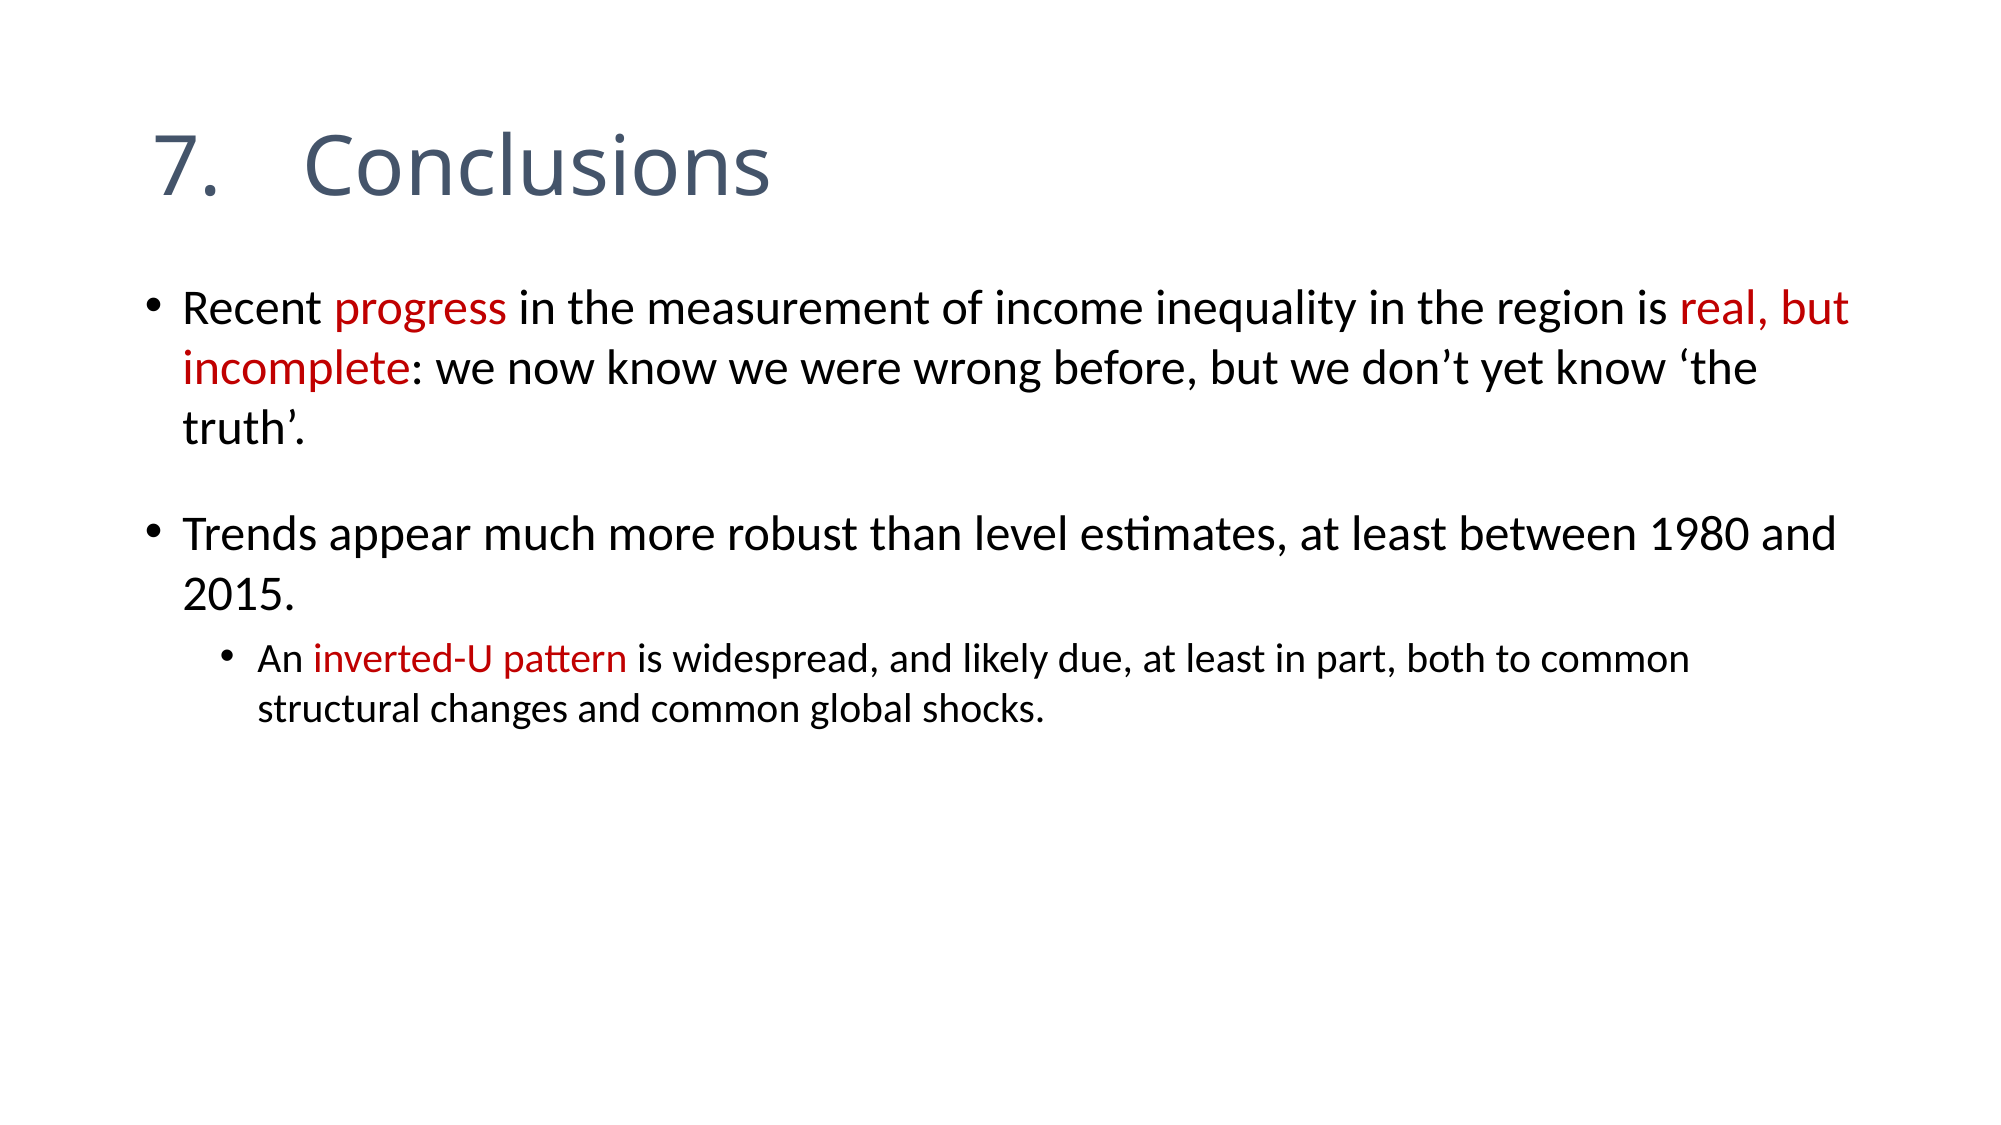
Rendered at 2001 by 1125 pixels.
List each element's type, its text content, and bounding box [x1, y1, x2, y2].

list Recent progress in the measurement of income inequality in the region is real, but incomplete: we now know we were wrong before, but we don’t yet know ‘the truth’. Trends appear much more robust than level estimates, at least between 1980 and 2015. An inverted-U pattern is widespread, and likely due, at least in part, both to common structural changes and common global shocks. [129, 266, 1870, 1082]
title 7. Conclusions [137, 59, 1863, 266]
